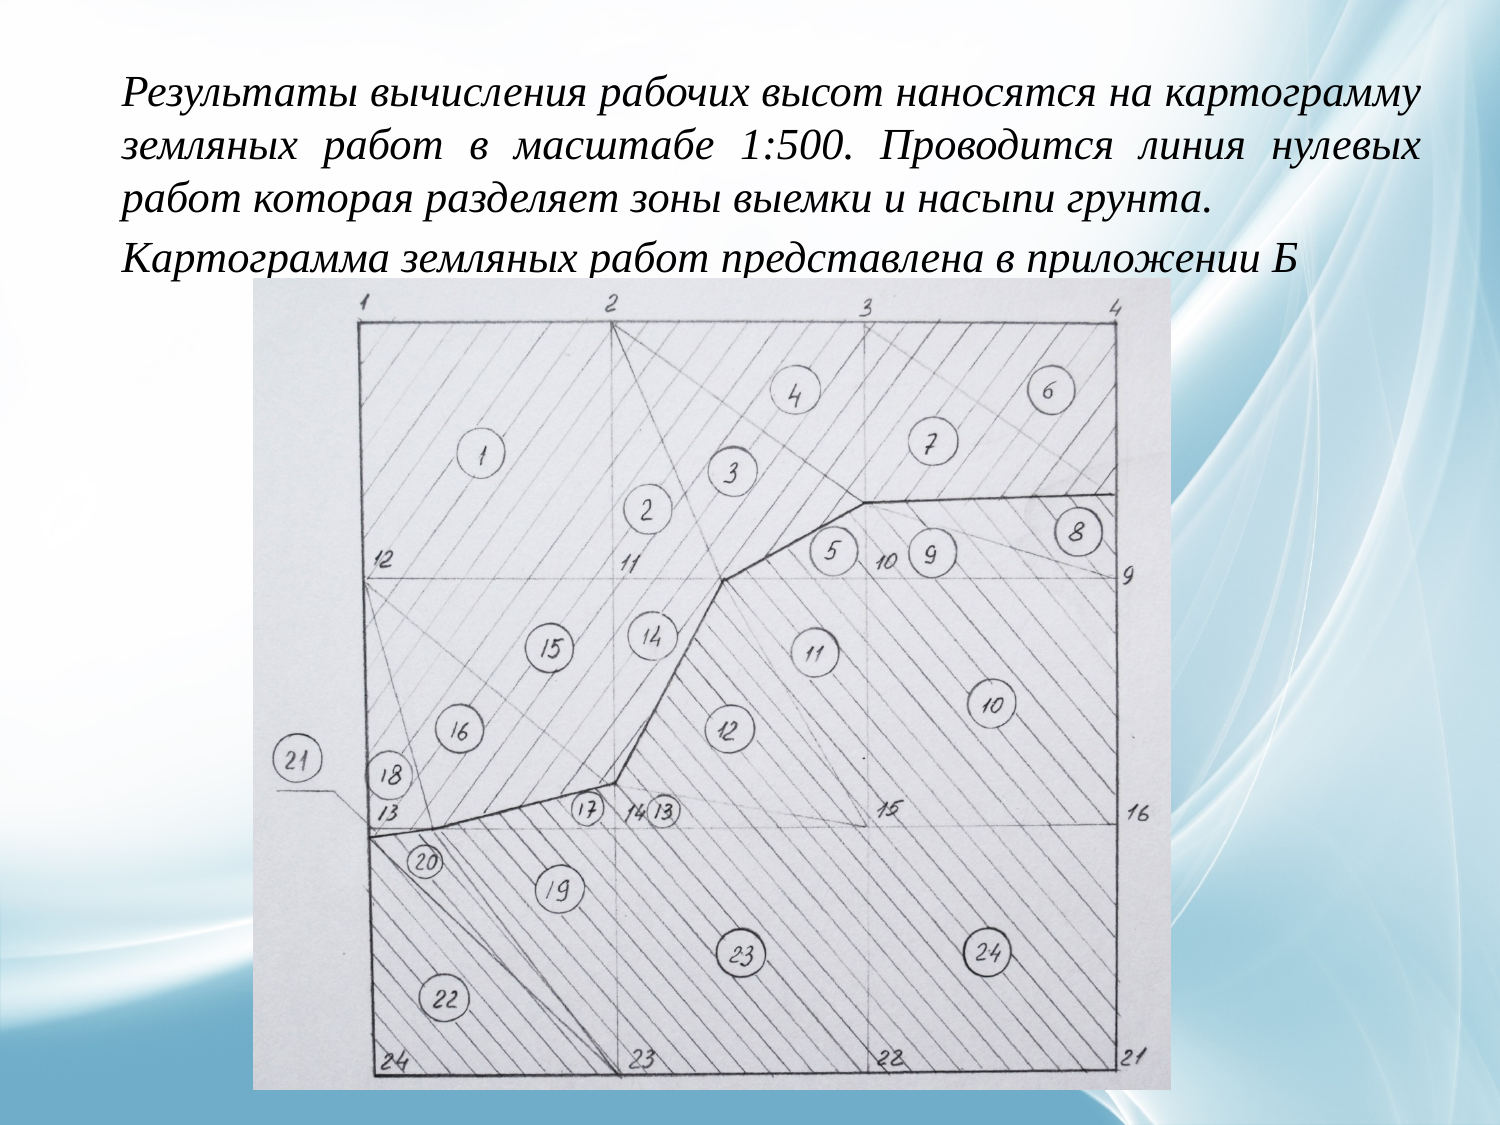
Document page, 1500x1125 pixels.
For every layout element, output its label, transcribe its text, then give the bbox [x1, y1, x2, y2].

list Результаты вычисления рабочих высот наносятся на картограмму земляных работ в масштабе 1:500. Проводится линия нулевых работ которая разделяет зоны выемки и насыпи грунта. Картограмма земляных работ представлена в приложении Б [88, 54, 1439, 303]
picture [0, 0, 1500, 1125]
